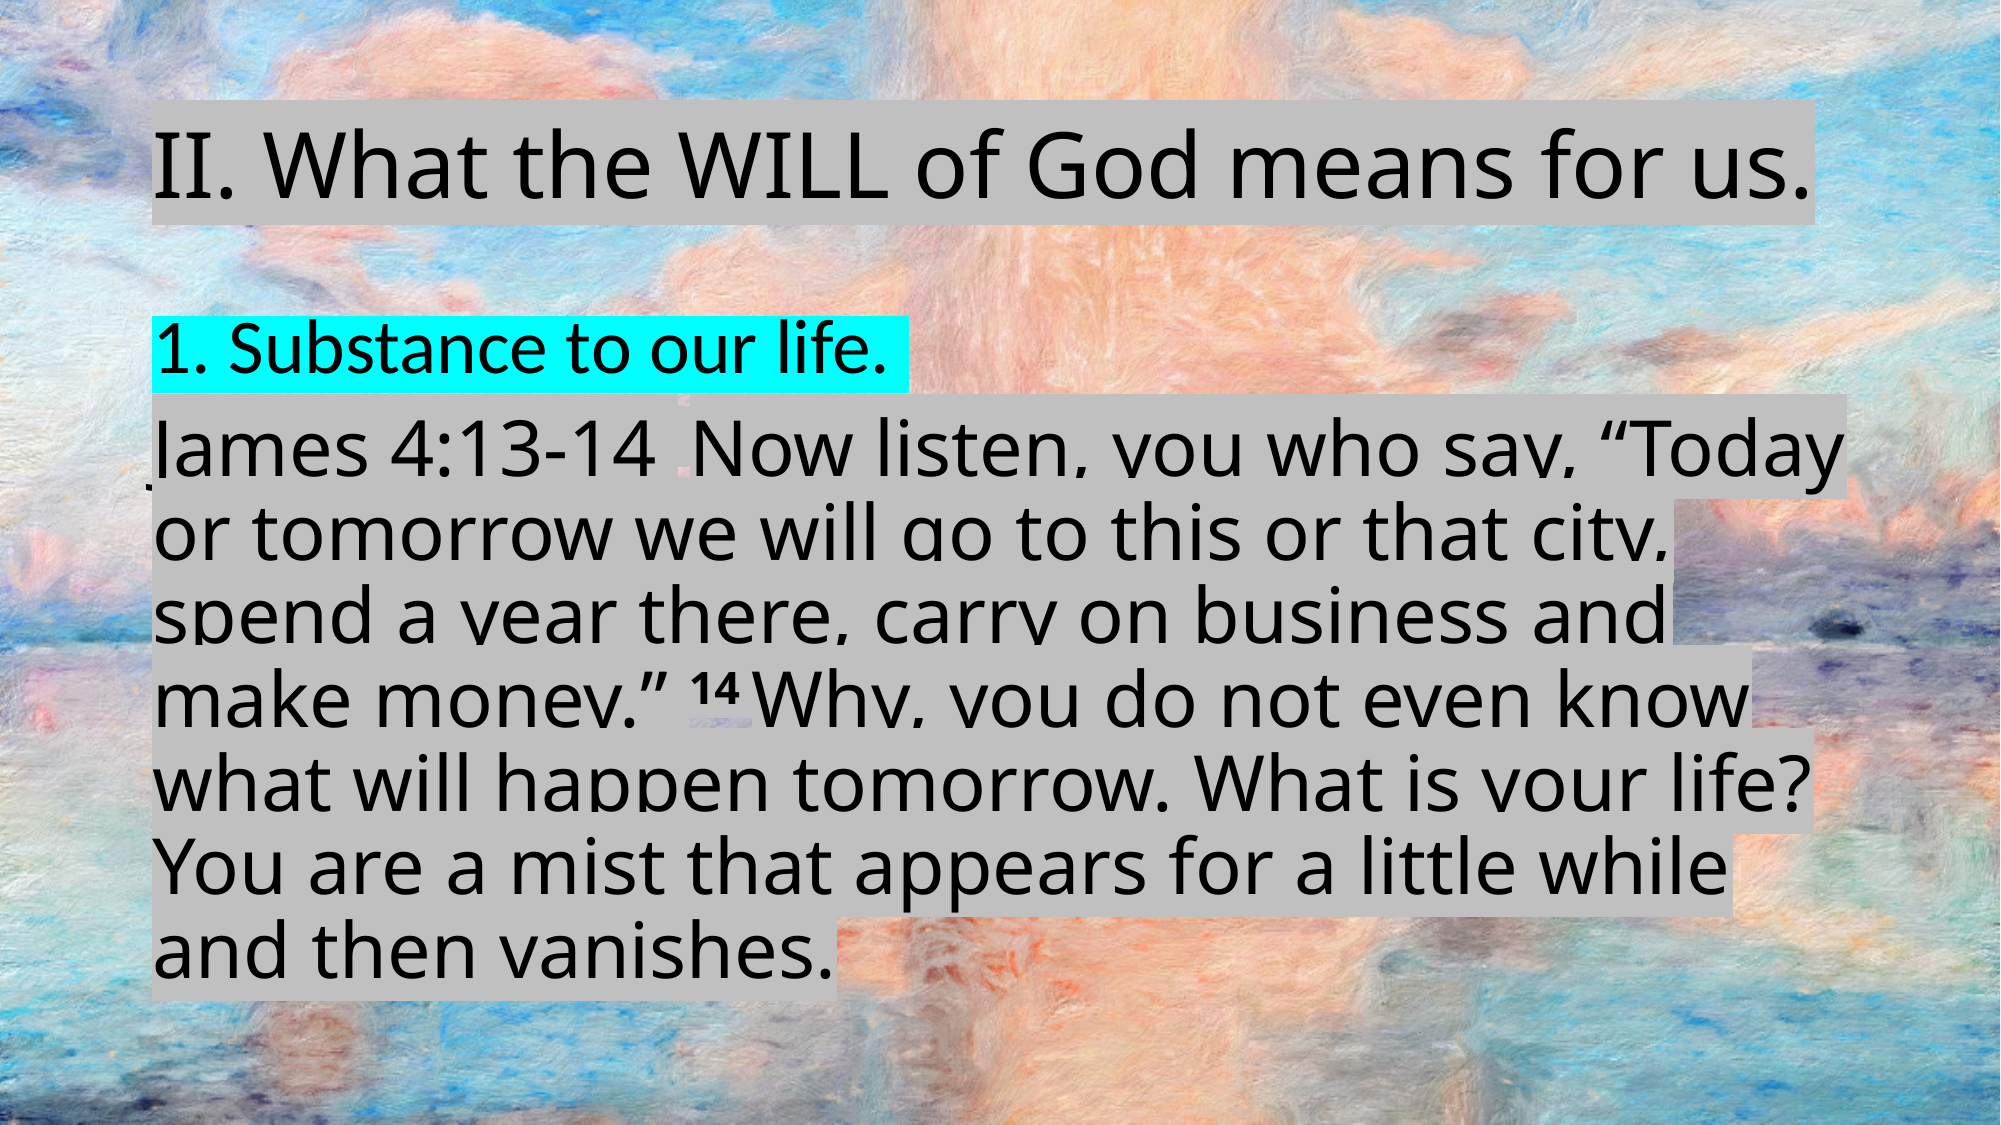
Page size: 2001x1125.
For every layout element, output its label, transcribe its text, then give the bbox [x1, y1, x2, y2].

list 1. Substance to our life. James 4:13-14 Now listen, you who say, “Today or tomorrow we will go to this or that city, spend a year there, carry on business and make money.” 14 Why, you do not even know what will happen tomorrow. What is your life? You are a mist that appears for a little while and then vanishes. [137, 299, 1863, 1014]
title II. What the WILL of God means for us. [137, 59, 1863, 278]
picture [0, 0, 2001, 1125]
